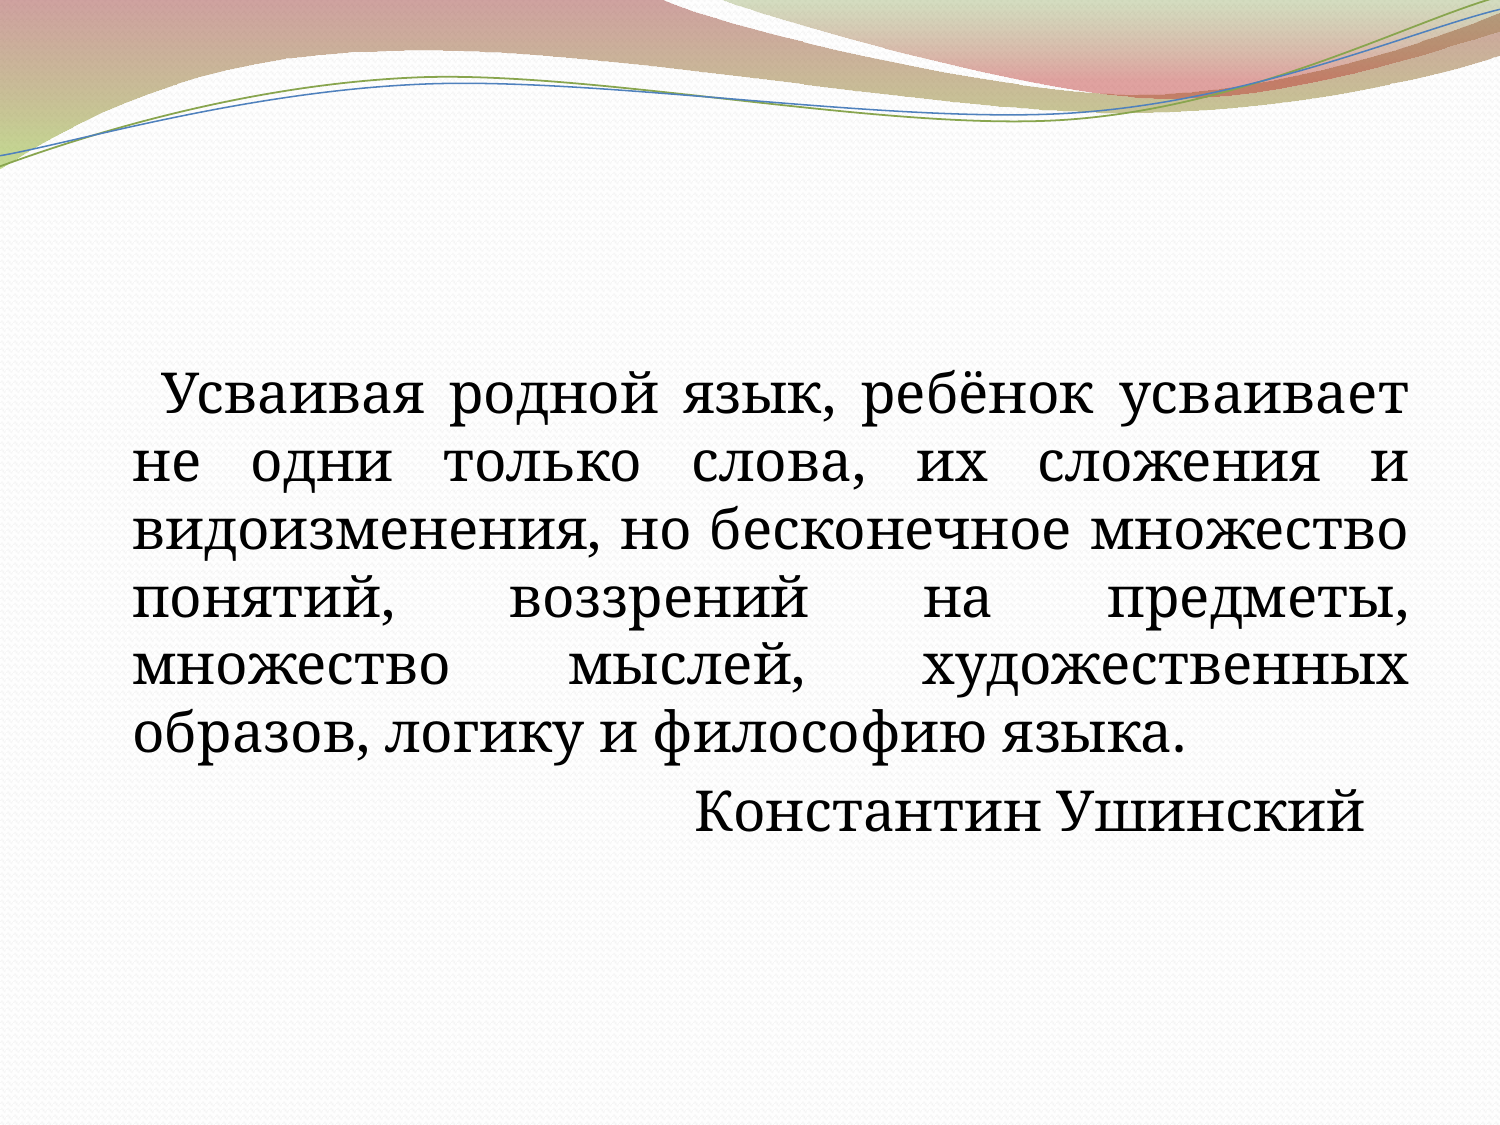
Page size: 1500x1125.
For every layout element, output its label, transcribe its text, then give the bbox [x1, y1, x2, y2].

list Усваивая родной язык, ребёнок усваивает не одни только слова, их сложения и видоизменения, но бесконечное множество понятий, воззрений на предметы, множество мыслей, художественных образов, логику и философию языка. Константин Ушинский [75, 350, 1425, 863]
